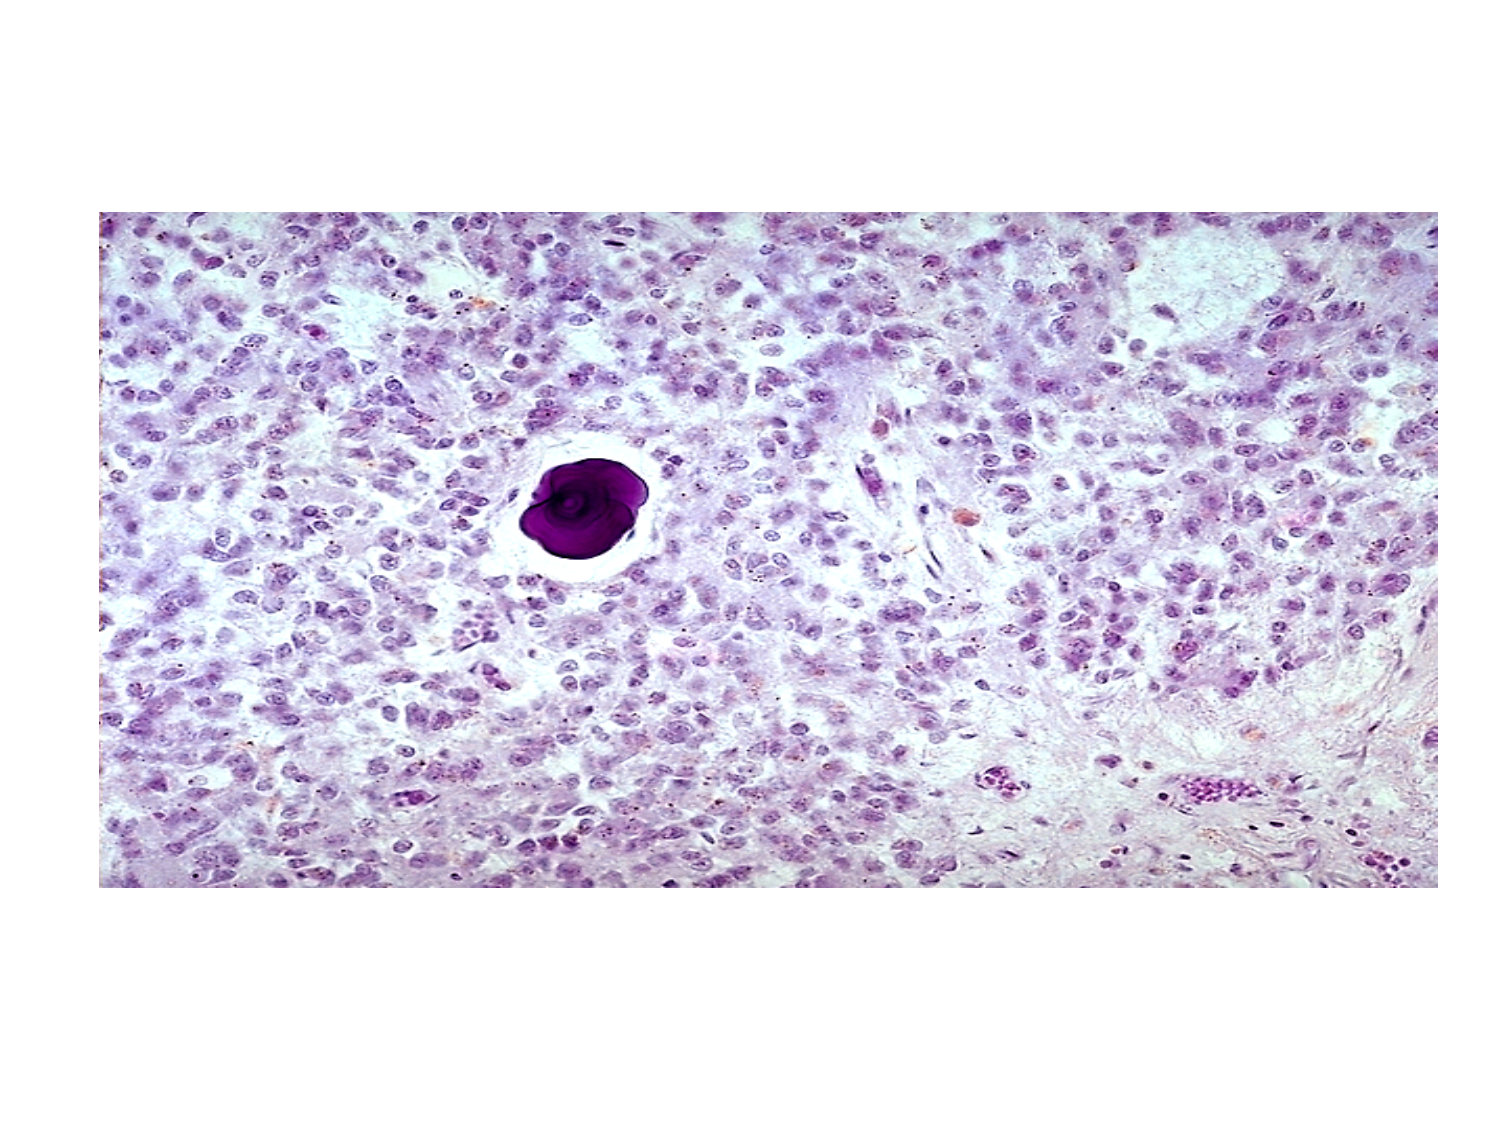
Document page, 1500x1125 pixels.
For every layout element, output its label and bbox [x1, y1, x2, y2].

picture [99, 212, 1438, 888]
